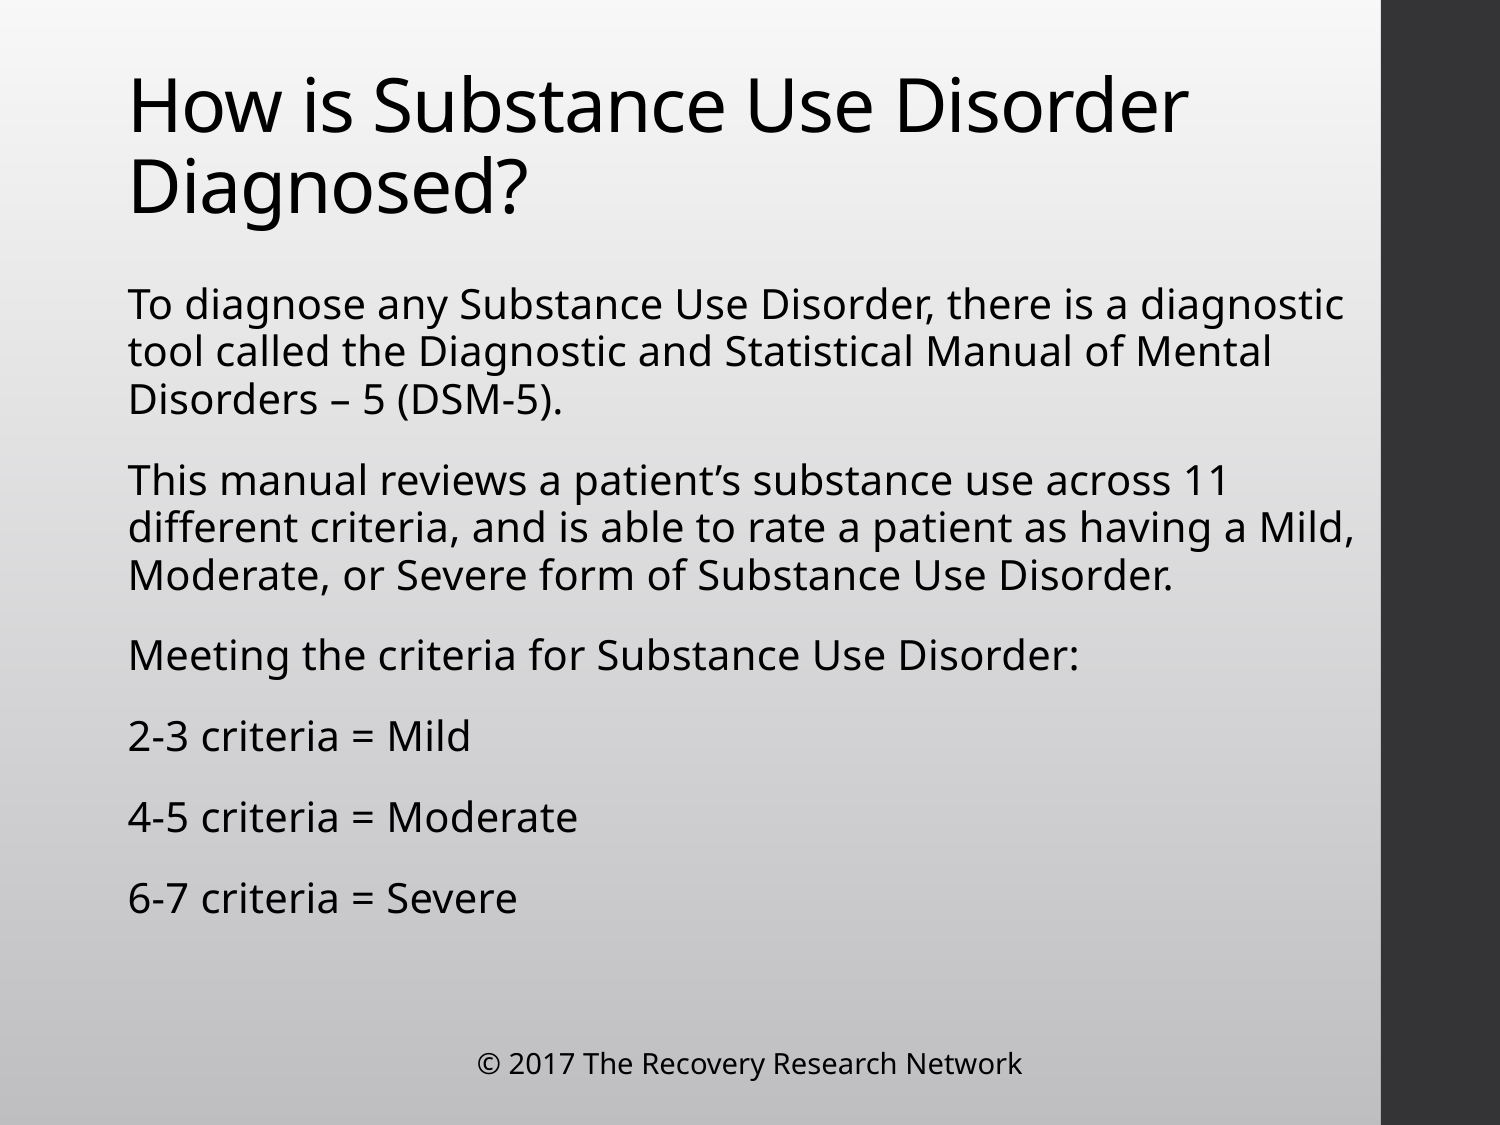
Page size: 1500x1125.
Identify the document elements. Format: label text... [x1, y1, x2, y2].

text_box © 2017 The Recovery Research Network [449, 1038, 1050, 1124]
title How is Substance Use Disorder Diagnosed? [112, 60, 1375, 273]
list To diagnose any Substance Use Disorder, there is a diagnostic tool called the Diagnostic and Statistical Manual of Mental Disorders – 5 (DSM-5). This manual reviews a patient’s substance use across 11 different criteria, and is able to rate a patient as having a Mild, Moderate, or Severe form of Substance Use Disorder. Meeting the criteria for Substance Use Disorder: 2-3 criteria = Mild 4-5 criteria = Moderate 6-7 criteria = Severe [112, 273, 1375, 988]
